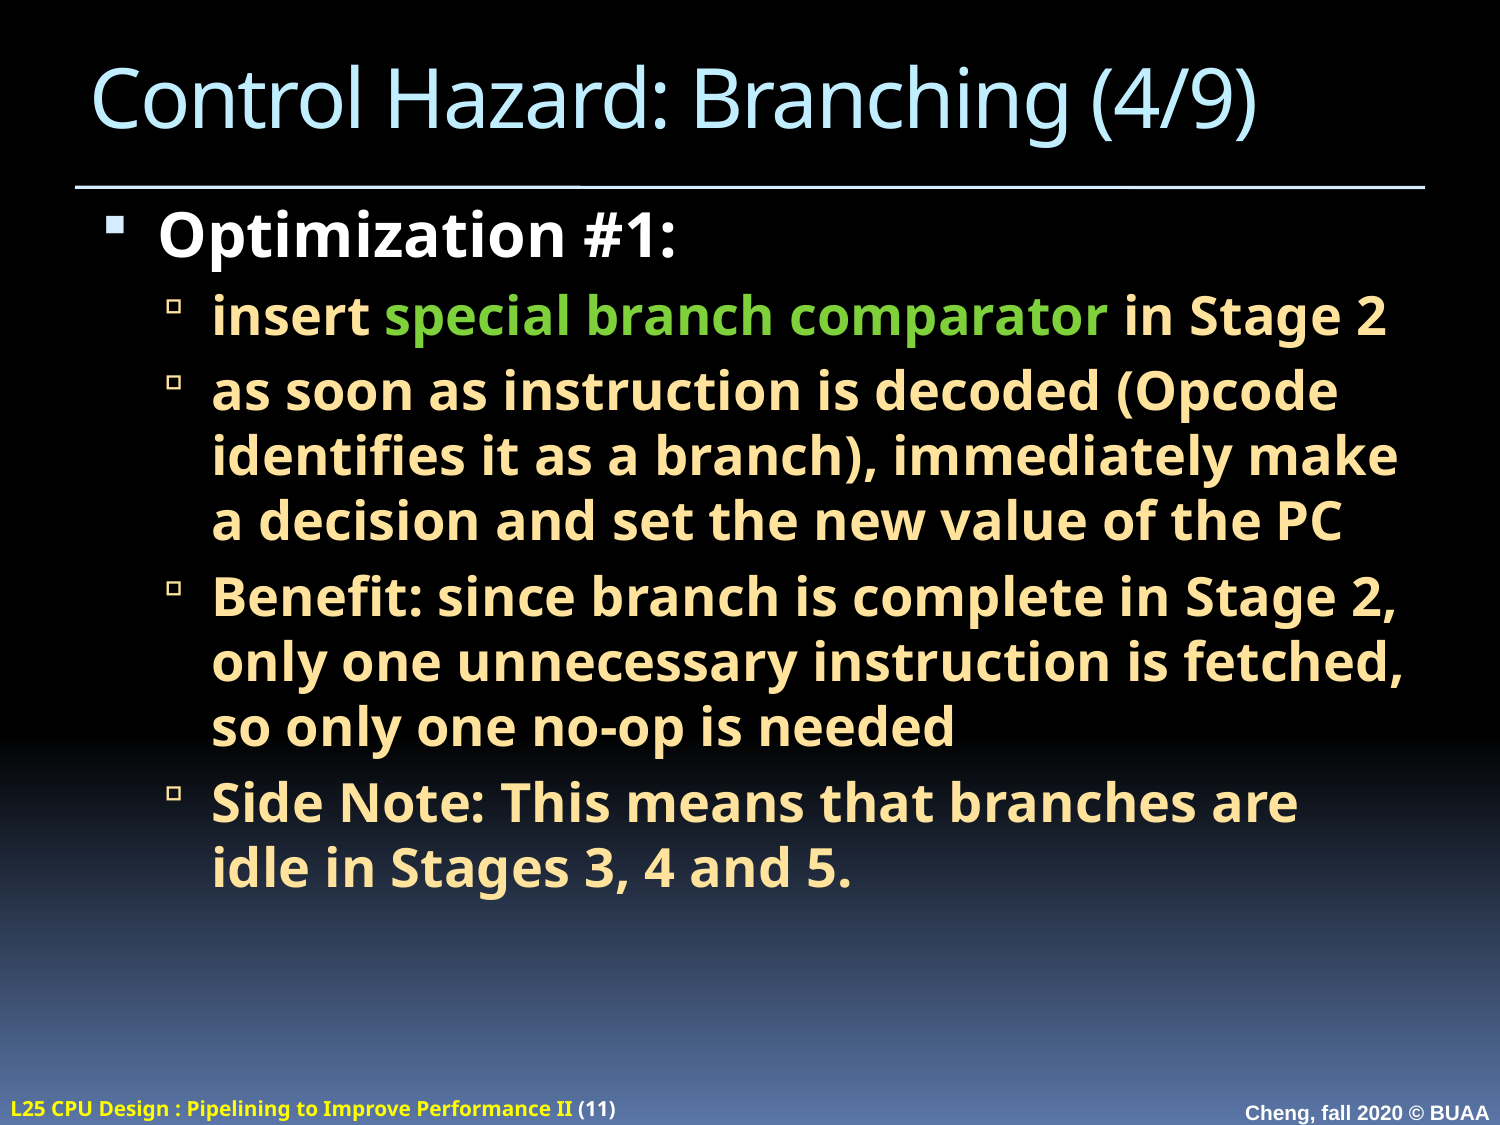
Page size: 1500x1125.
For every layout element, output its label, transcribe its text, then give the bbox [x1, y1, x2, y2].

title Control Hazard: Branching (4/9) [75, 37, 1425, 187]
list Optimization #1: insert special branch comparator in Stage 2 as soon as instruction is decoded (Opcode identifies it as a branch), immediately make a decision and set the new value of the PC Benefit: since branch is complete in Stage 2, only one unnecessary instruction is fetched, so only one no-op is needed Side Note: This means that branches are idle in Stages 3, 4 and 5. [74, 187, 1426, 1043]
